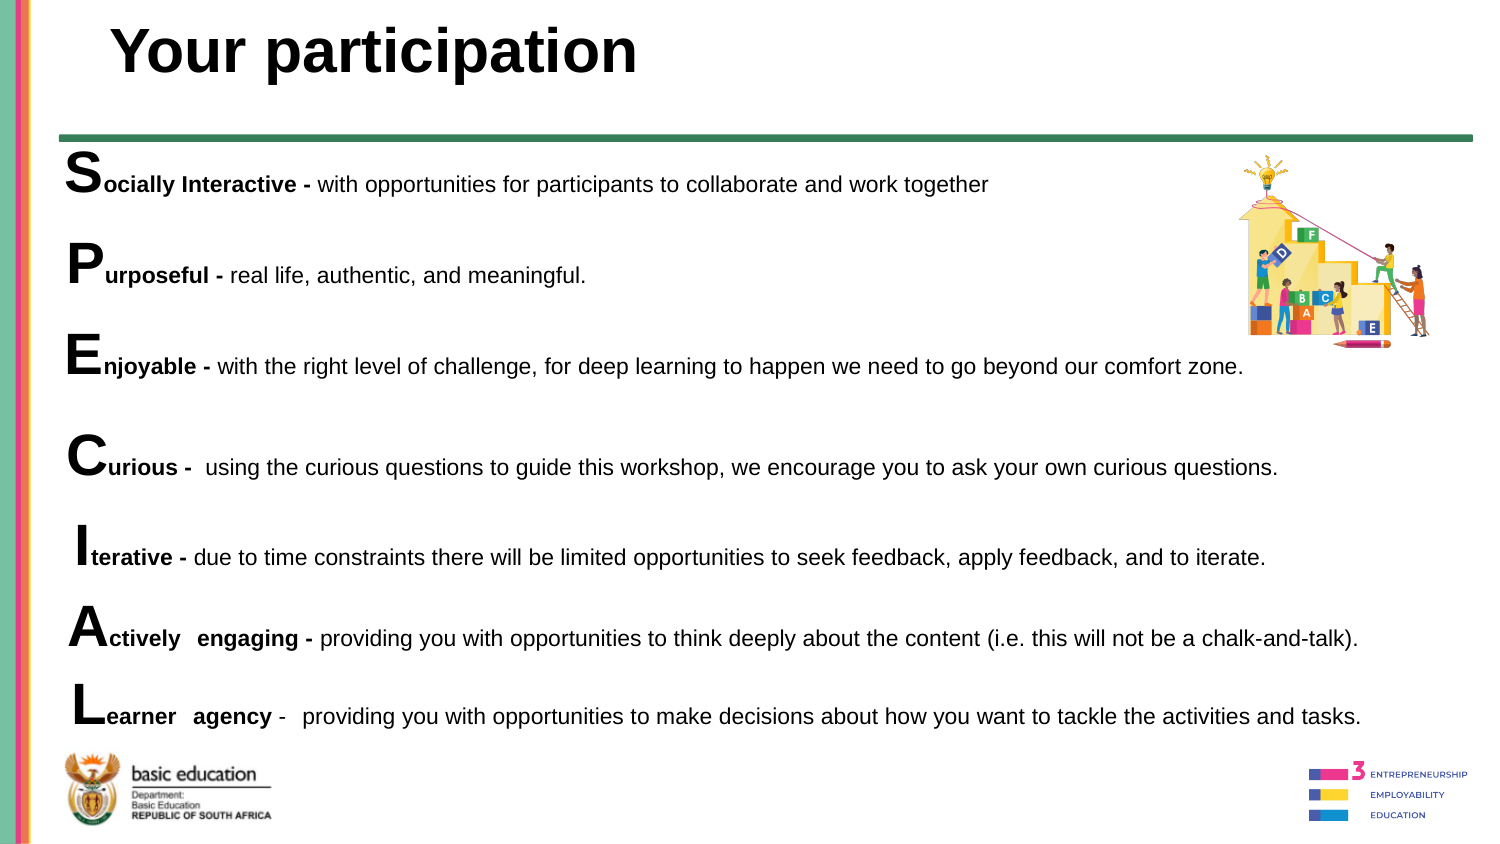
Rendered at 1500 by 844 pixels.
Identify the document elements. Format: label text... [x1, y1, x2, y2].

text_box Purposeful - real life, authentic, and meaningful. [13, 225, 813, 304]
picture [61, 745, 291, 834]
text_box Actively engaging - providing you with opportunities to think deeply about the content (i.e. this will not be a chalk-and-talk). [14, 589, 1500, 667]
text_box Curious - using the curious questions to guide this workshop, we encourage you to ask your own curious questions. [13, 417, 1398, 496]
text_box Enjoyable - with the right level of challenge, for deep learning to happen we need to go beyond our comfort zone. [12, 316, 1412, 395]
text_box Socially Interactive - with opportunities for participants to collaborate and work together [12, 134, 1233, 213]
picture [1303, 756, 1471, 829]
picture [1227, 152, 1435, 351]
text_box Learner agency - providing you with opportunities to make decisions about how you want to tackle the activities and tasks. [18, 666, 1439, 745]
list Your participation [60, 12, 1481, 115]
text_box Iterative - due to time constraints there will be limited opportunities to seek feedback, apply feedback, and to iterate. [22, 507, 1439, 586]
